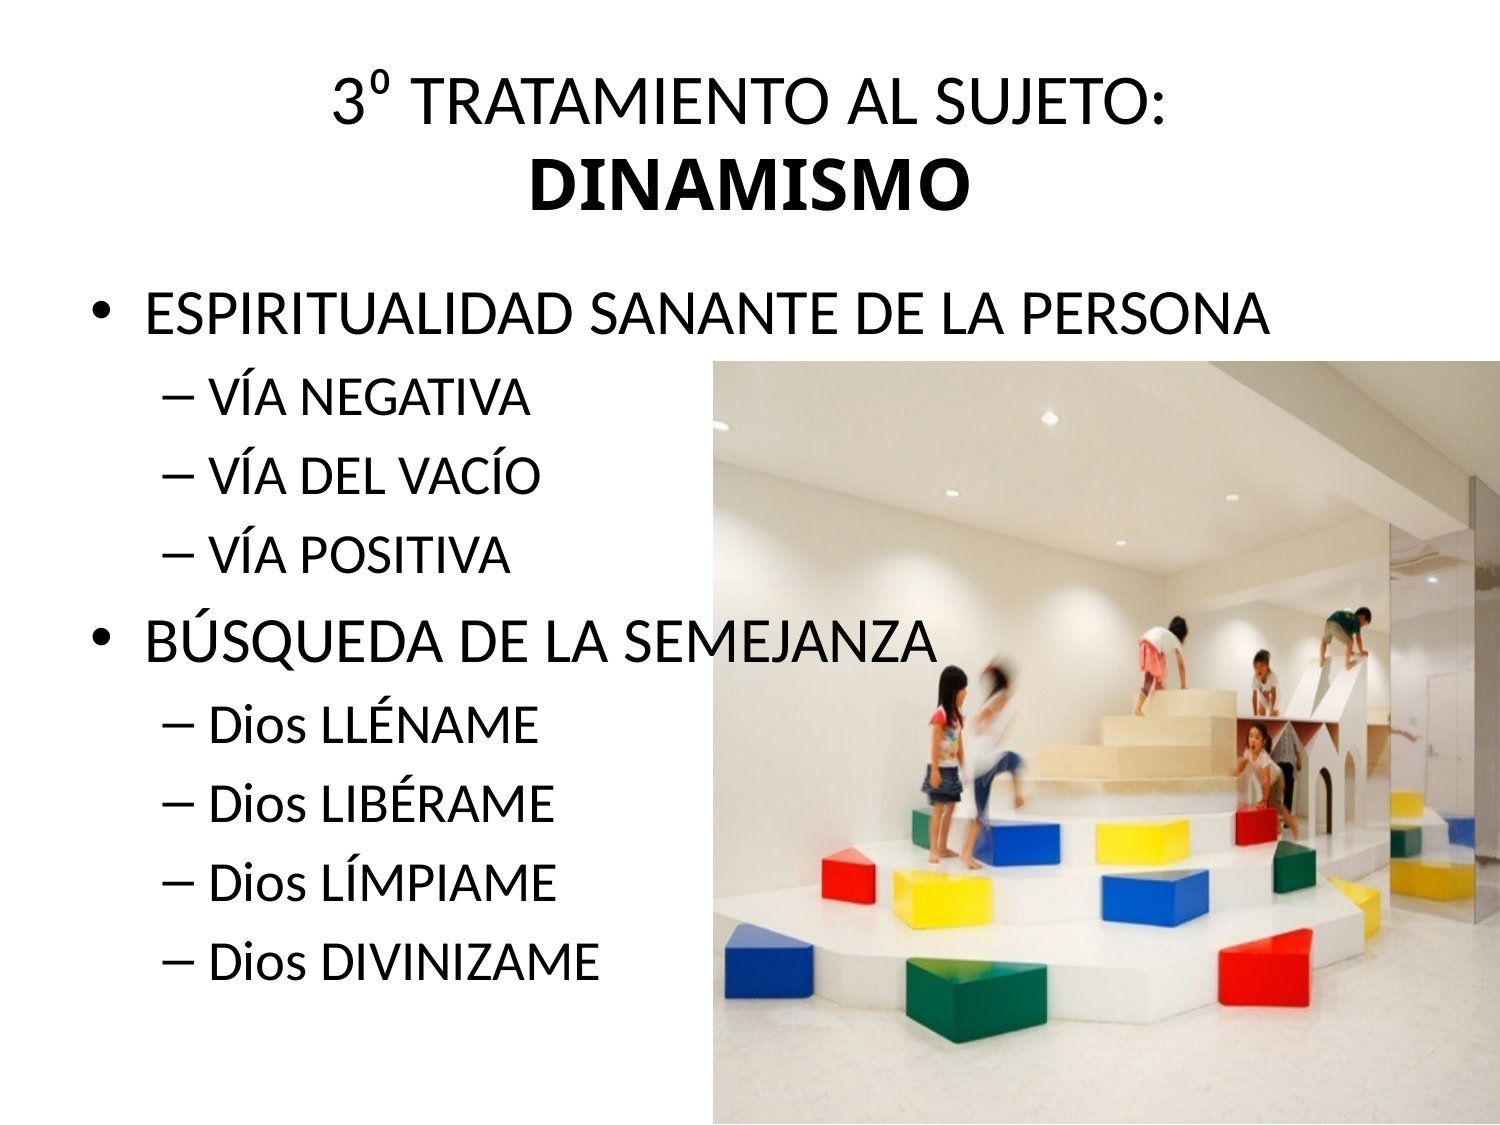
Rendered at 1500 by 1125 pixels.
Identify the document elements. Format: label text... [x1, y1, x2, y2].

picture [713, 361, 1500, 1125]
list ESPIRITUALIDAD SANANTE DE LA PERSONA VÍA NEGATIVA VÍA DEL VACÍO VÍA POSITIVA BÚSQUEDA DE LA SEMEJANZA Dios LLÉNAME Dios LIBÉRAME Dios LÍMPIAME Dios DIVINIZAME [75, 262, 1425, 1005]
title 3⁰ TRATAMIENTO AL SUJETO: DINAMISMO [75, 45, 1425, 233]
